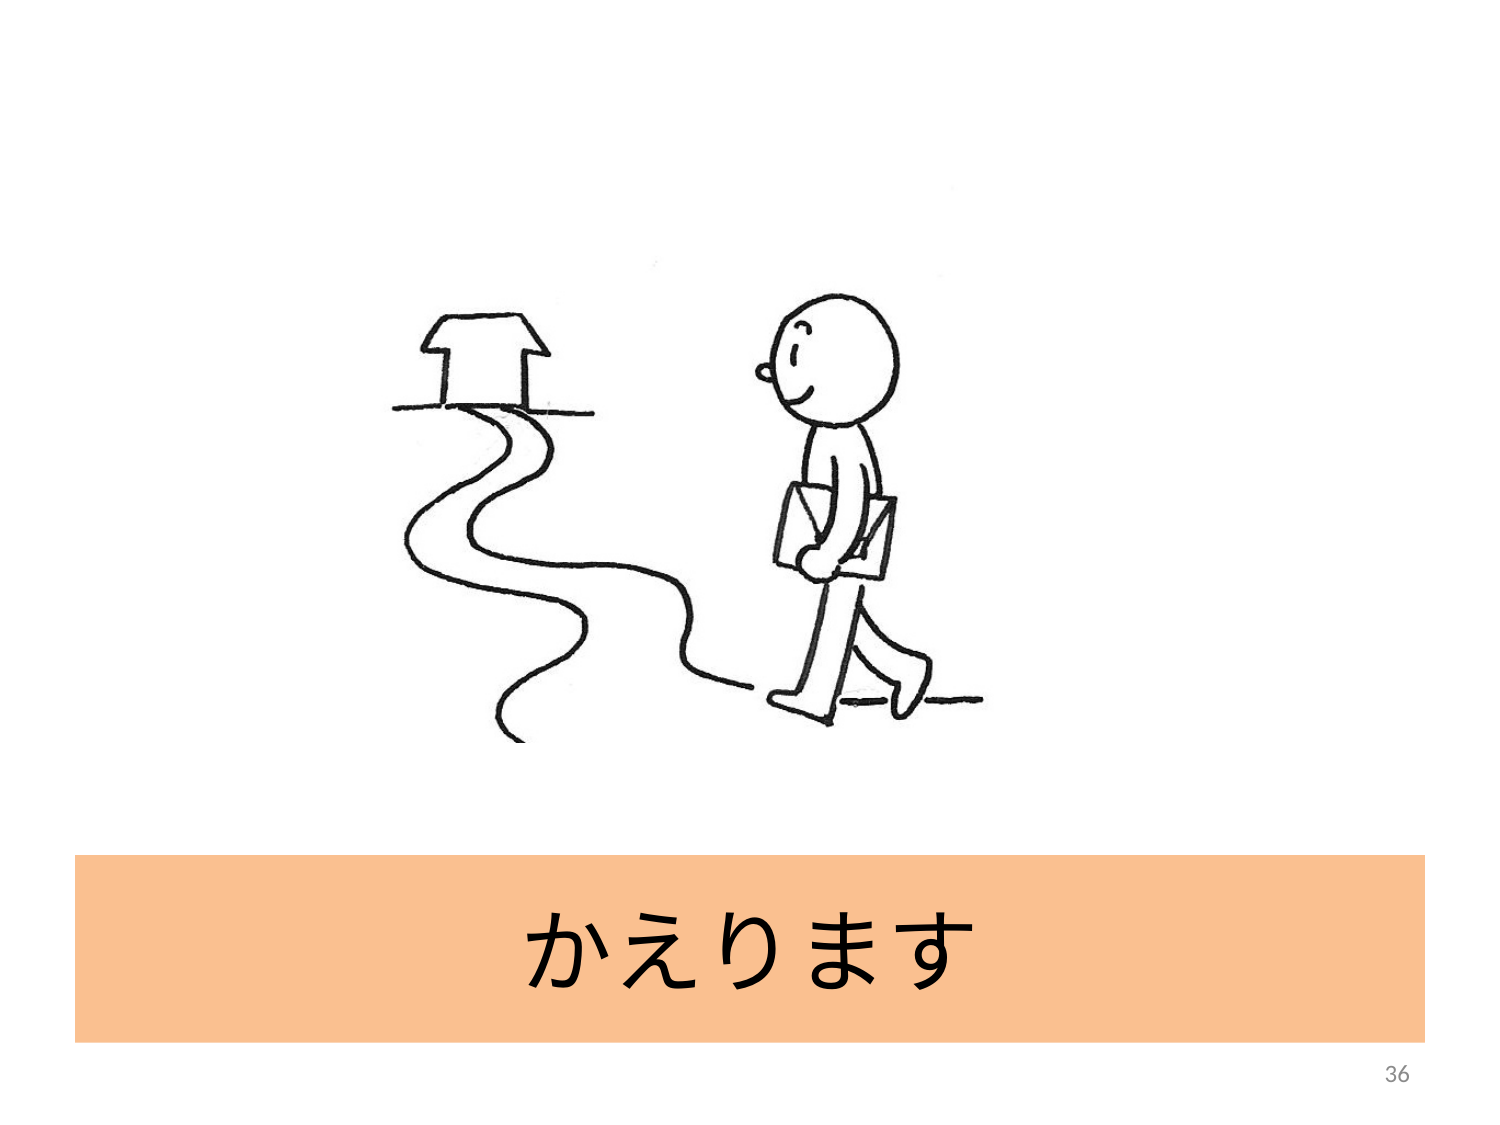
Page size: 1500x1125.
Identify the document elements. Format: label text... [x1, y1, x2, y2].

slide_number 36 [1074, 1042, 1425, 1103]
title かえります [75, 855, 1425, 1043]
picture [353, 106, 1076, 744]
